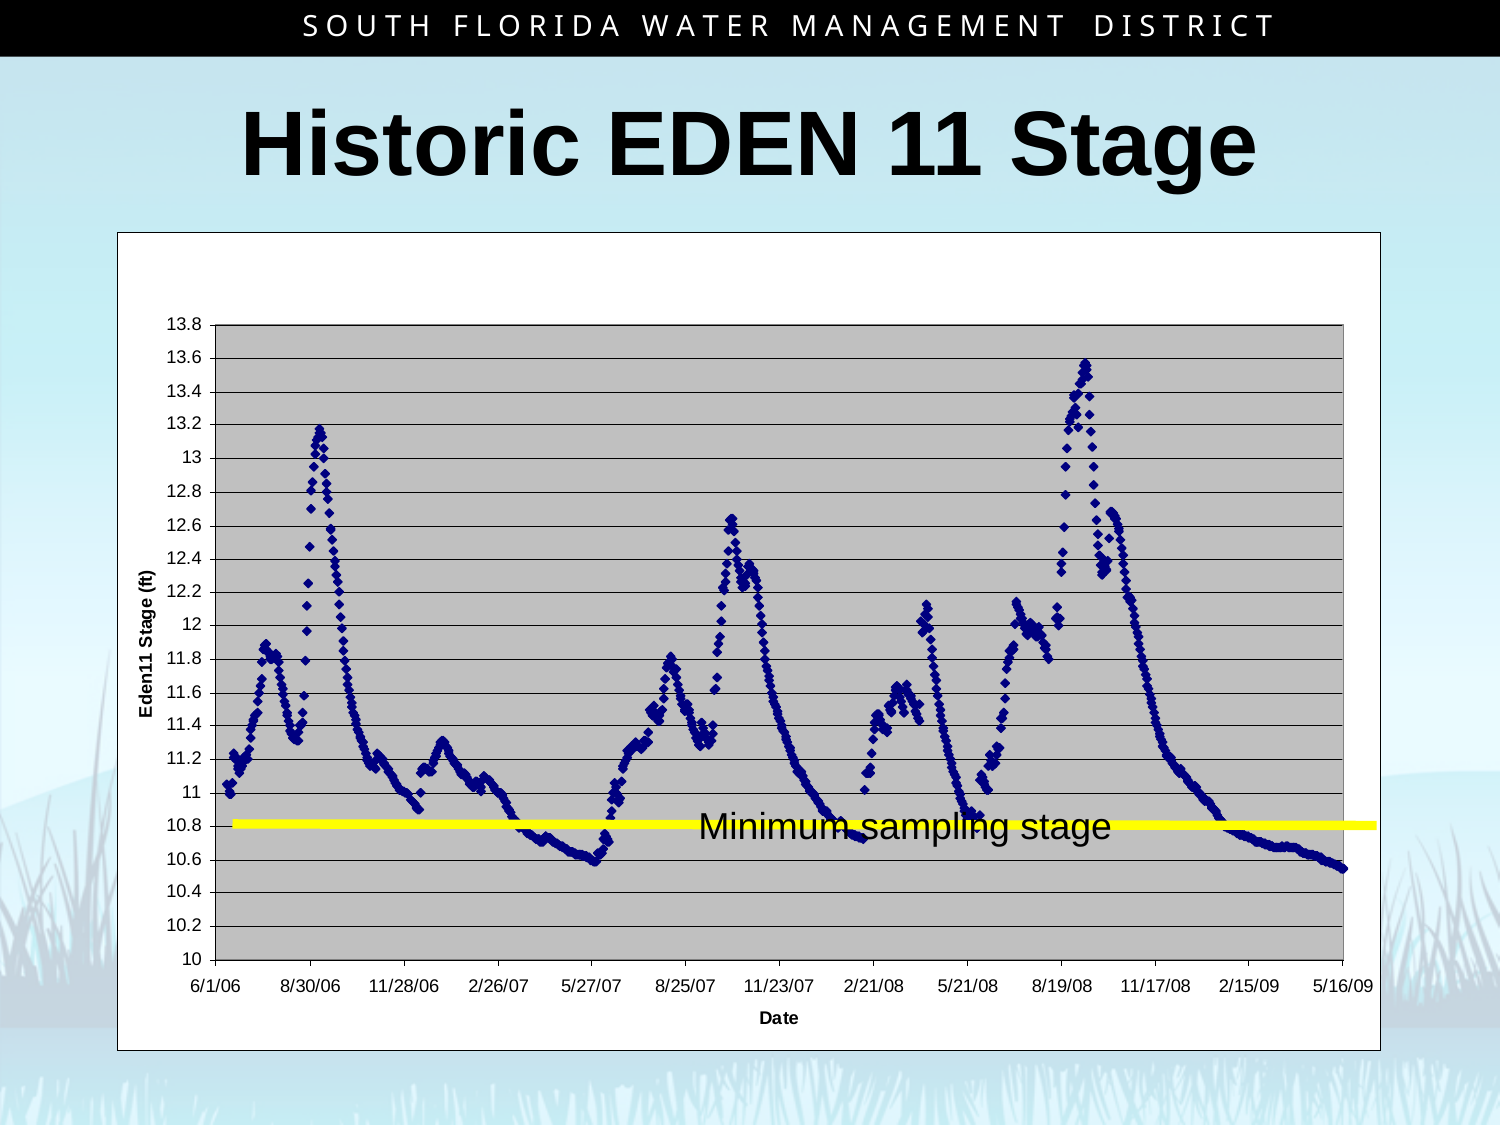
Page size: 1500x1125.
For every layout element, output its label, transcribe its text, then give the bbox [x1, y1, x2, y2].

title Historic EDEN 11 Stage [74, 44, 1426, 233]
footer S O U T H F L O R I D A W A T E R M A N A G E M E N T D I S T R I C T [0, 0, 1500, 57]
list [109, 224, 1389, 1058]
